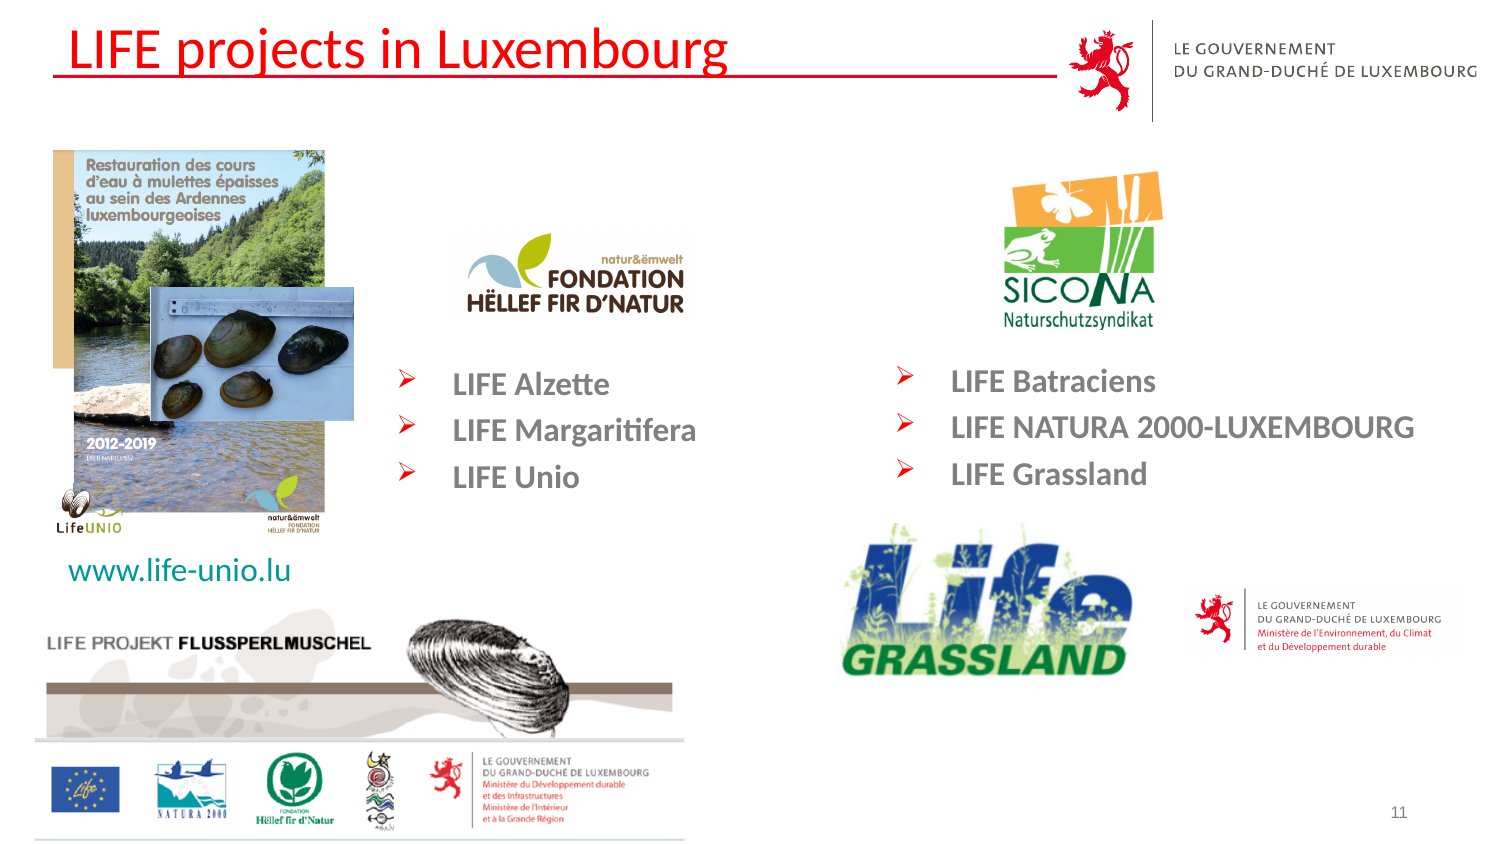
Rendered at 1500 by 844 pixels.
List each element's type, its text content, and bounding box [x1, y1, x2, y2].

slide_number 11 [1316, 767, 1424, 830]
title LIFE projects in Luxembourg [52, 14, 1070, 77]
picture [448, 229, 699, 318]
picture [826, 522, 1147, 693]
picture [34, 581, 685, 841]
text_box www.life-unio.lu [53, 540, 341, 580]
text_box LIFE Batraciens LIFE NATURA 2000-LUXEMBOURG LIFE Grassland [879, 351, 1463, 505]
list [150, 287, 354, 422]
picture [972, 151, 1174, 330]
picture [52, 149, 326, 537]
picture [1180, 581, 1465, 663]
text_box LIFE Alzette LIFE Margaritifera LIFE Unio [381, 354, 849, 511]
